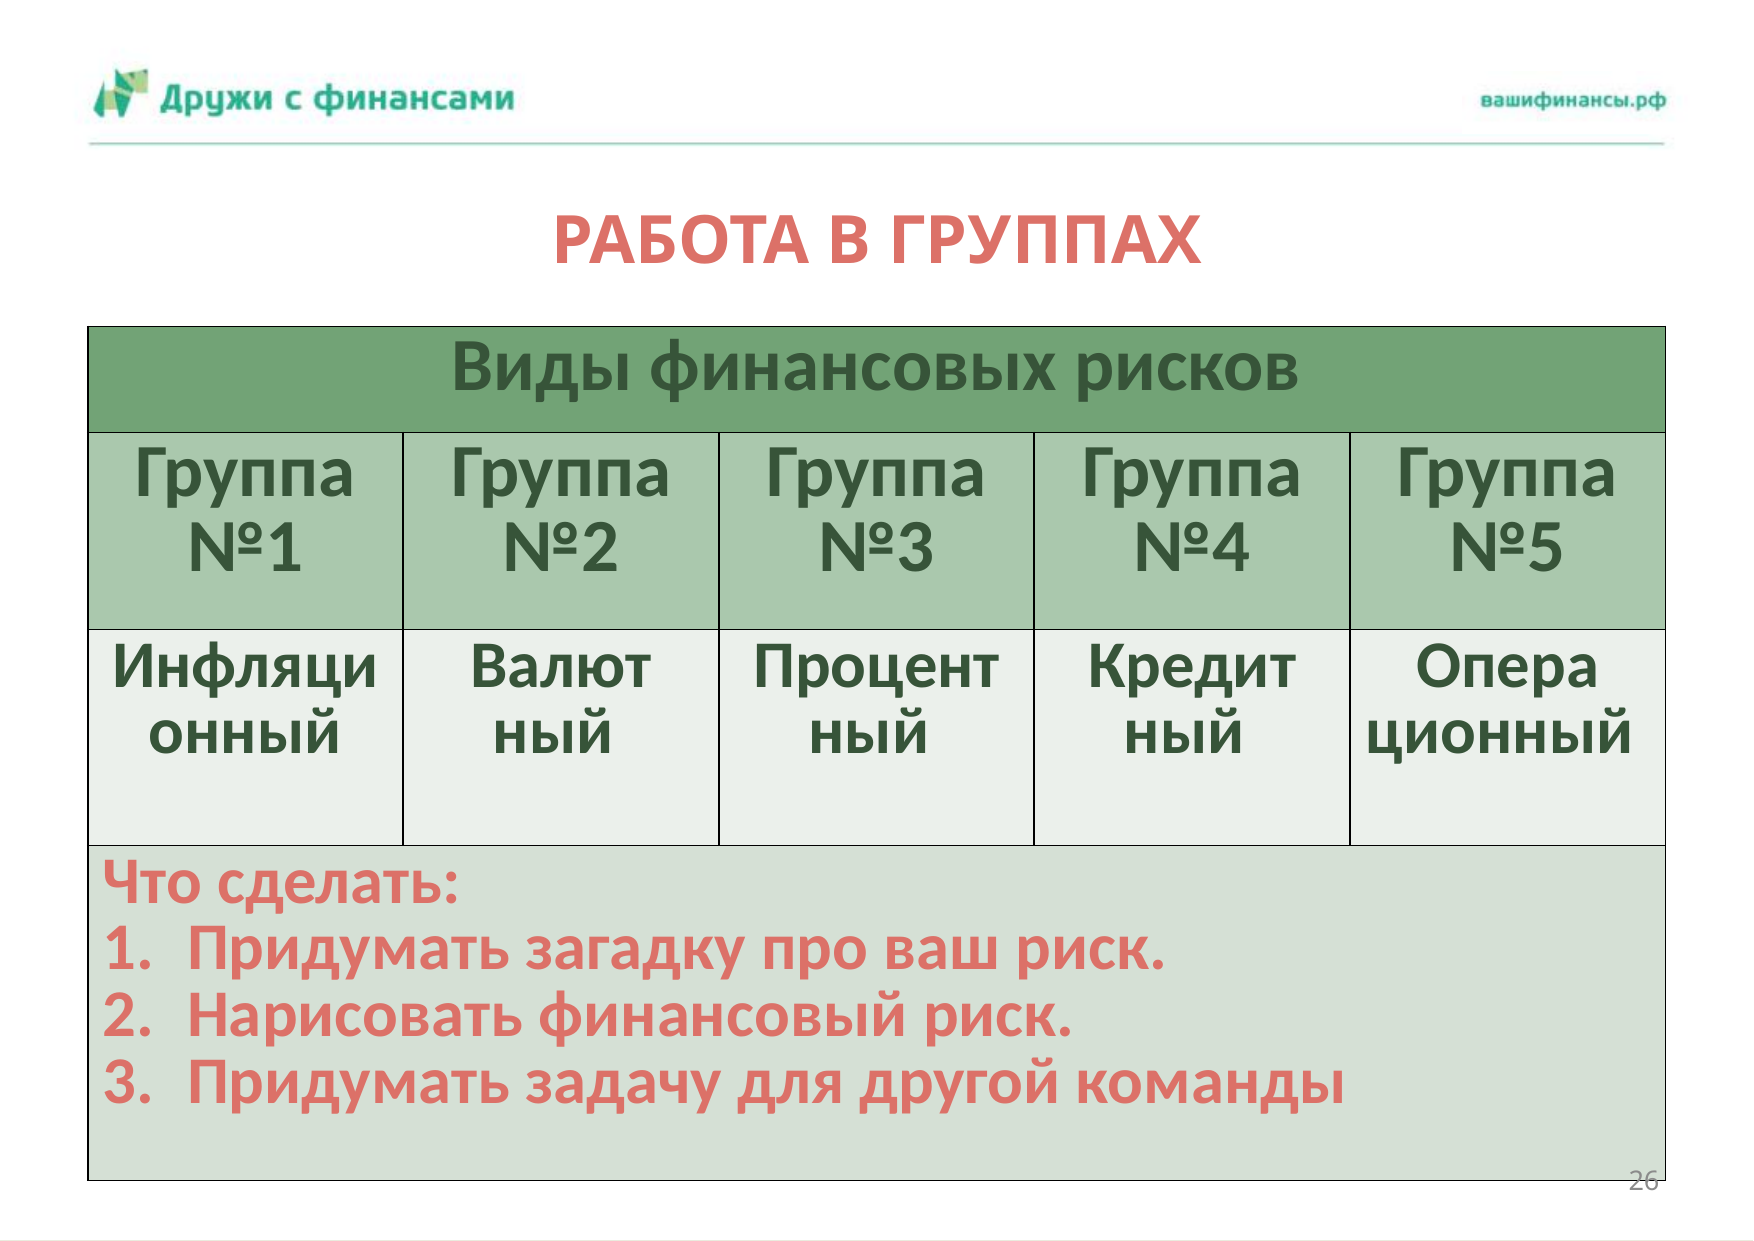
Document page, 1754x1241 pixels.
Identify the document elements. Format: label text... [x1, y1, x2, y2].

slide_number 26 [1266, 1149, 1676, 1216]
table_header Виды финансовых рисков [89, 327, 1665, 432]
table_cell Группа №1 [89, 433, 402, 629]
table_cell Что сделать: Придумать загадку про ваш риск. Нарисовать финансовый риск. Придумать задачу для другой команды [89, 846, 1665, 1180]
table_cell Валют ный [404, 630, 718, 845]
table_cell Опера ционный [1351, 630, 1665, 845]
title РАБОТА В ГРУППАХ [87, 188, 1666, 326]
table_cell Группа №3 [720, 433, 1033, 629]
table_cell Группа №2 [404, 433, 718, 629]
picture [0, 0, 1754, 1240]
table_cell Группа №5 [1351, 433, 1665, 629]
table_cell Инфляционный [89, 630, 402, 845]
table_cell Группа №4 [1035, 433, 1349, 629]
table_cell Кредит ный [1035, 630, 1349, 845]
table_cell Процент ный [720, 630, 1033, 845]
